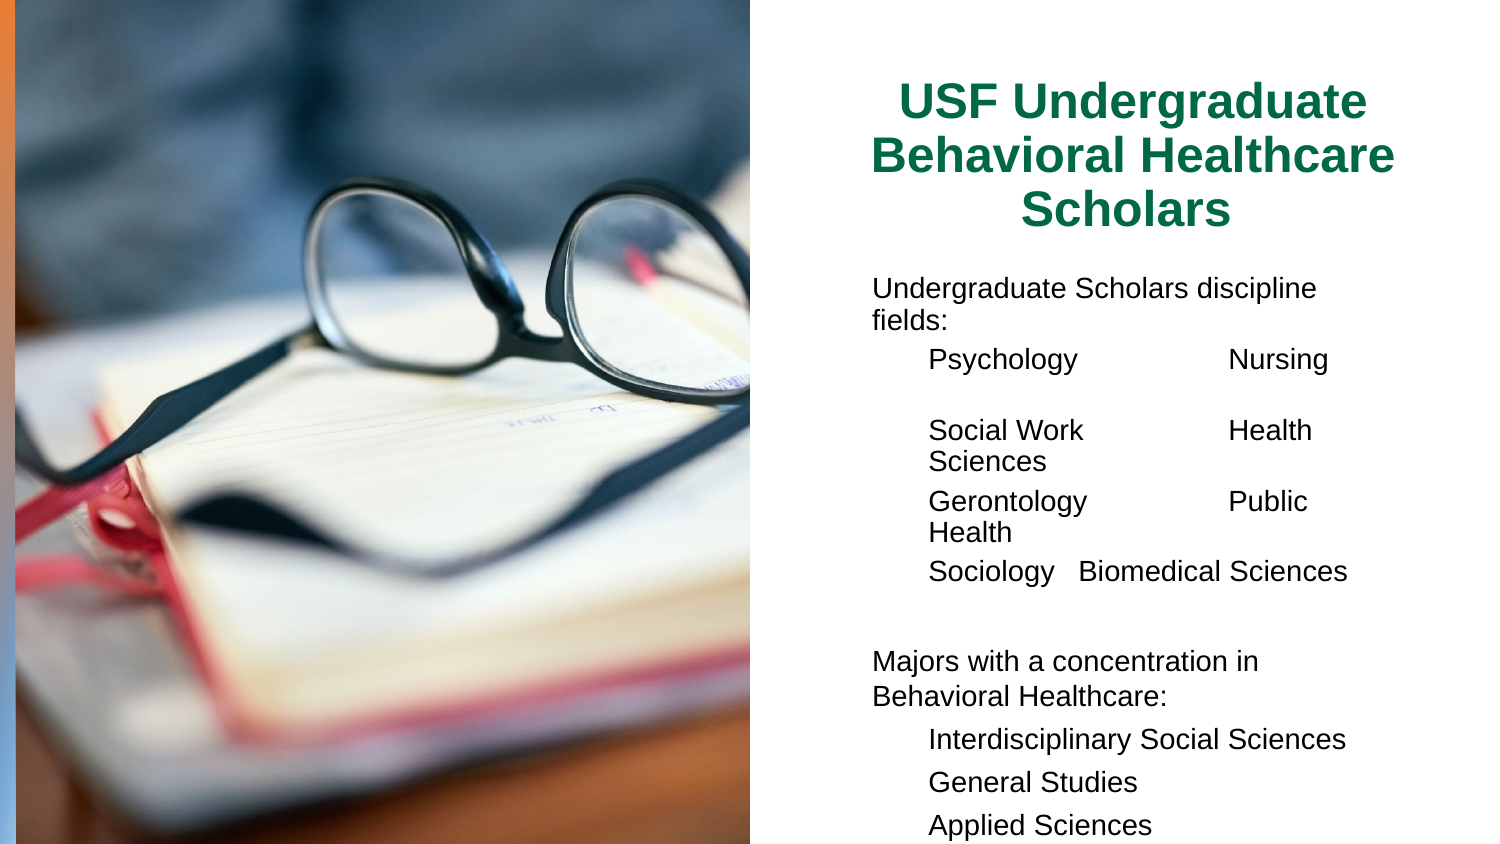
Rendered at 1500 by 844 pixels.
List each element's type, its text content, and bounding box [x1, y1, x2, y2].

title USF Undergraduate Behavioral Healthcare Scholars [839, 46, 1428, 245]
picture [16, 0, 750, 844]
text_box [0, 0, 16, 844]
list Undergraduate Scholars discipline fields: Psychology Nursing Social Work Health Sciences Gerontology Public Health Sociology Biomedical Sciences Majors with a concentration in Behavioral Healthcare: Interdisciplinary Social Sciences General Studies Applied Sciences Health Sciences [857, 266, 1410, 691]
